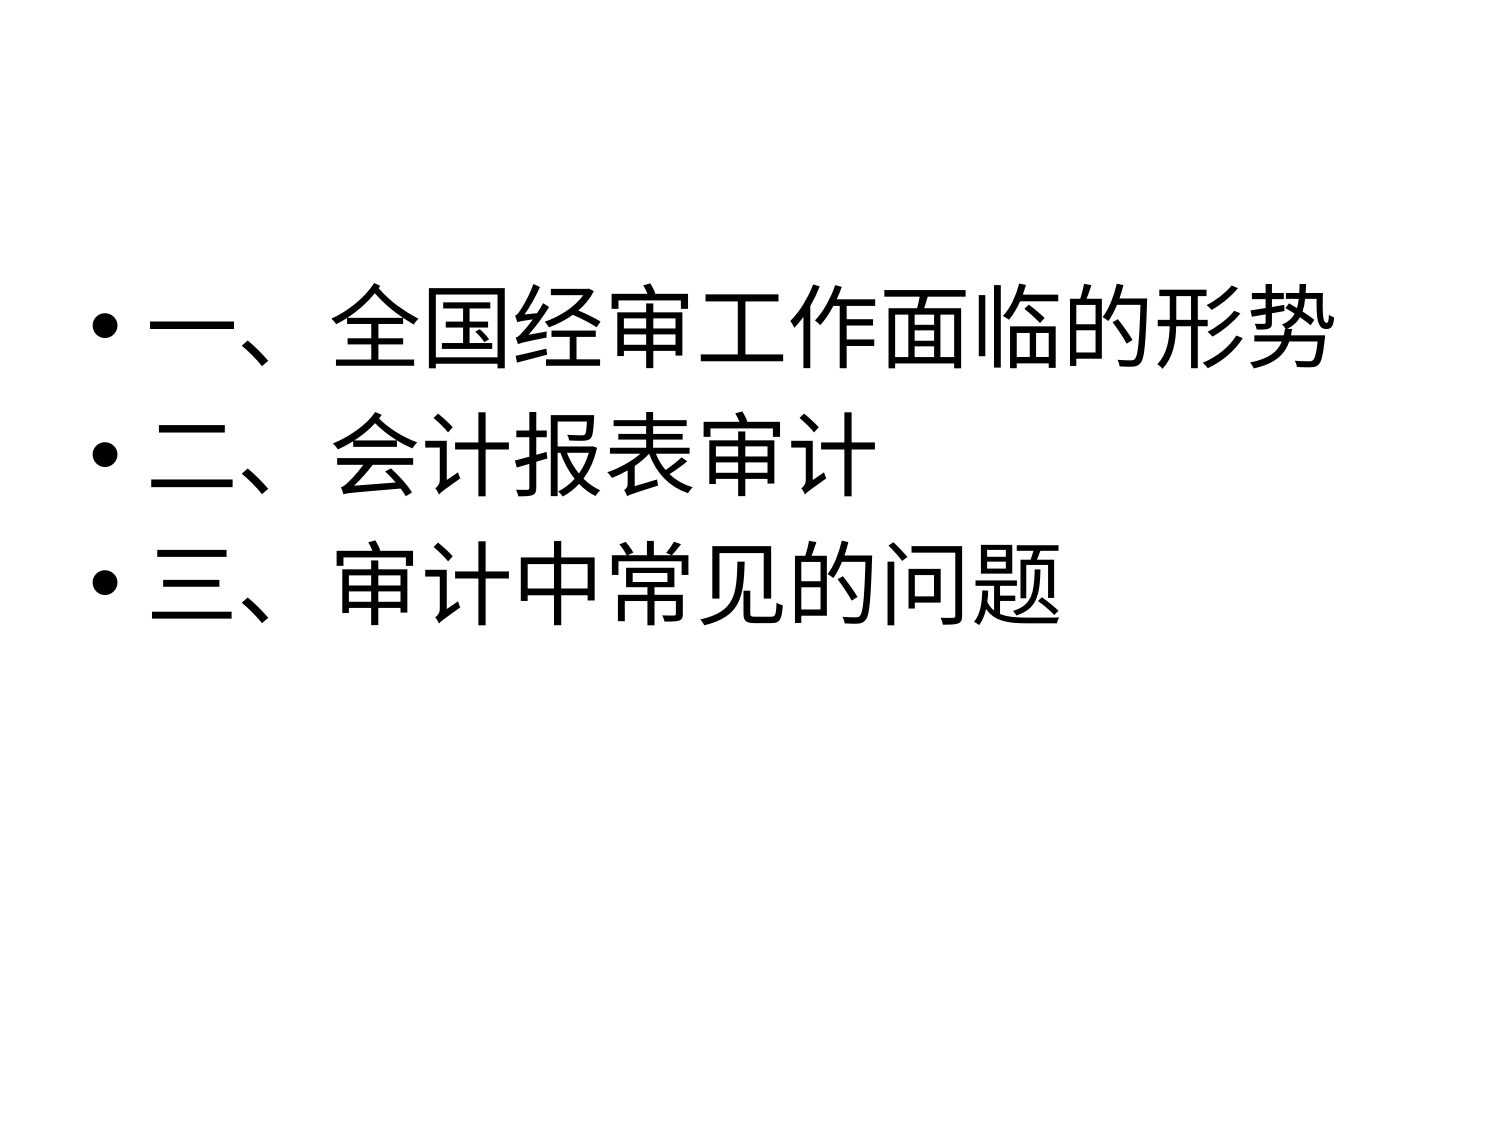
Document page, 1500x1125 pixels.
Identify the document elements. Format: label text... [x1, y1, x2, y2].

list 一、全国经审工作面临的形势 二、会计报表审计 三、审计中常见的问题 [74, 262, 1426, 1006]
